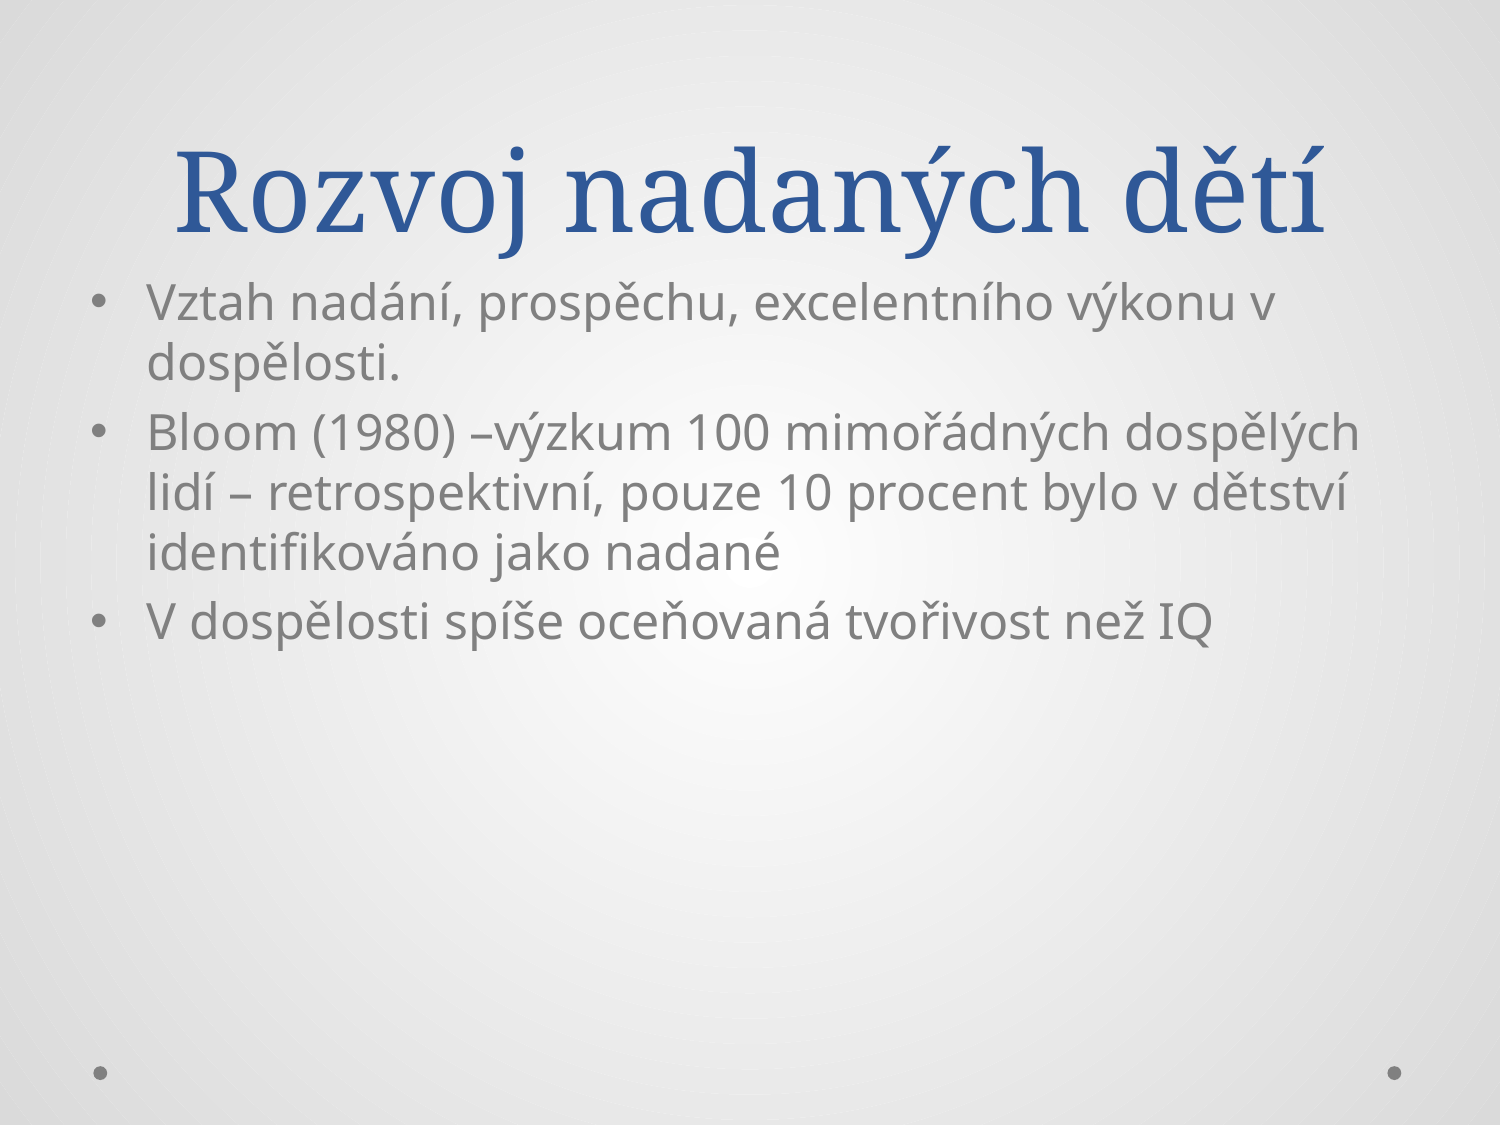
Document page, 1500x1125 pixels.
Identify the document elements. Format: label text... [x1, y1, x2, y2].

title Rozvoj nadaných dětí [75, 0, 1425, 262]
list Vztah nadání, prospěchu, excelentního výkonu v dospělosti. Bloom (1980) –výzkum 100 mimořádných dospělých lidí – retrospektivní, pouze 10 procent bylo v dětství identifikováno jako nadané V dospělosti spíše oceňovaná tvořivost než IQ [75, 262, 1425, 1005]
